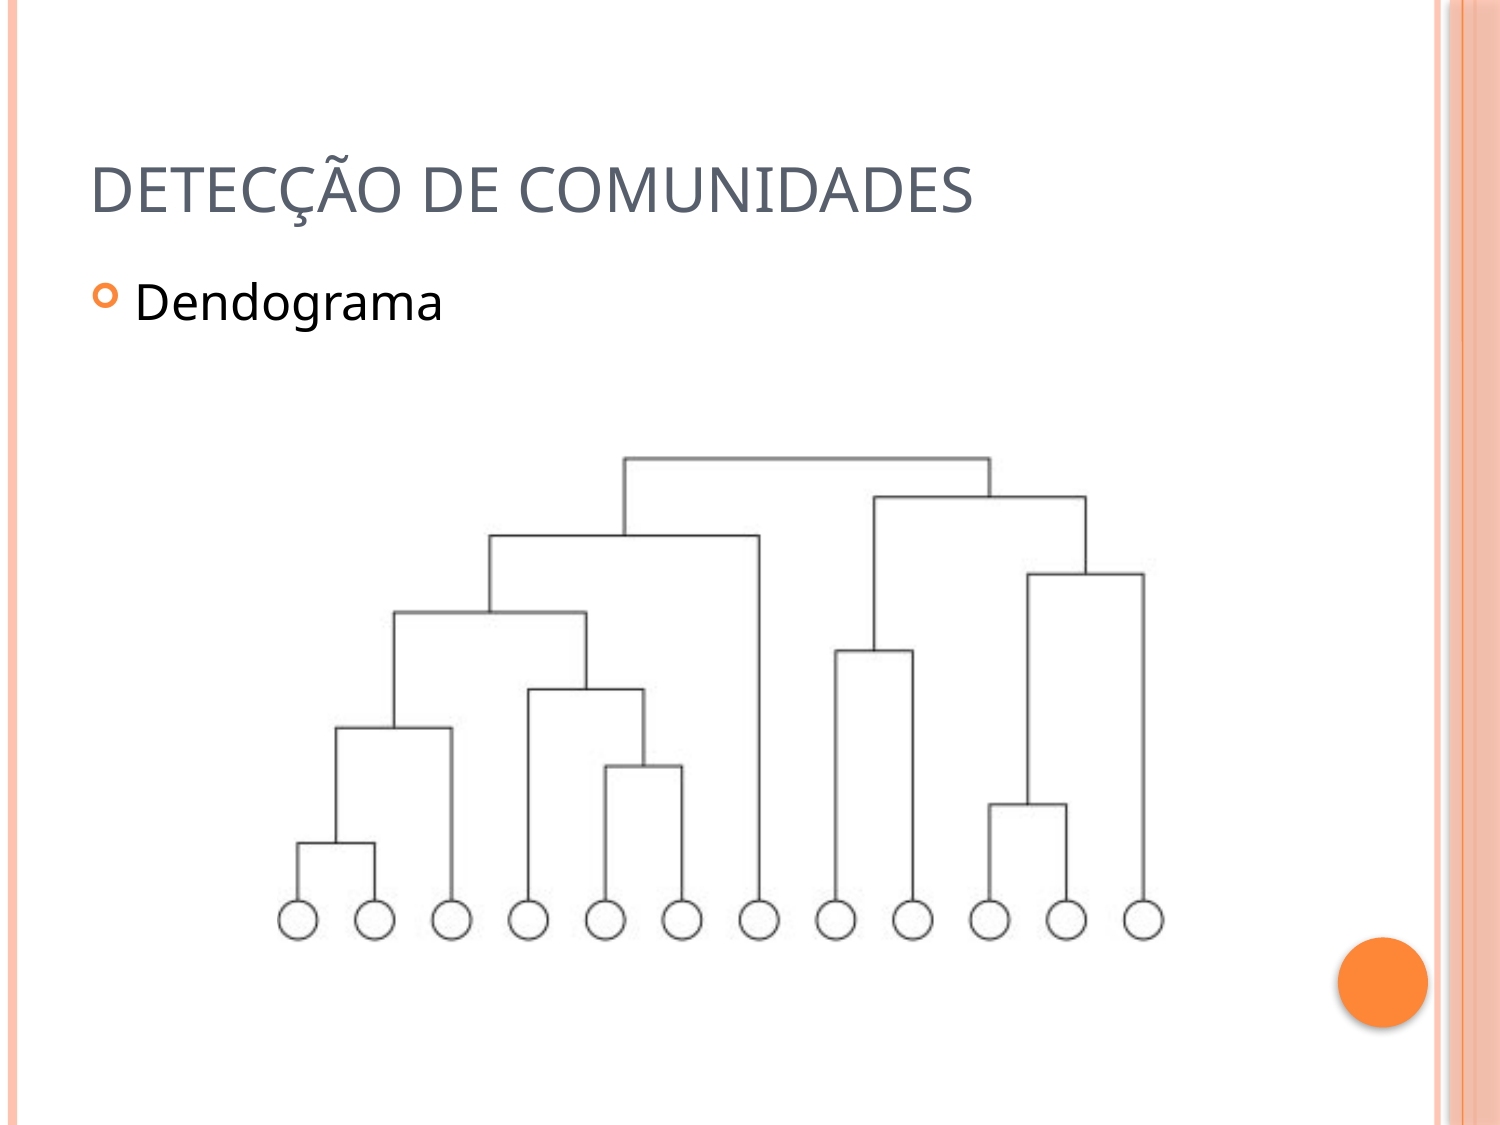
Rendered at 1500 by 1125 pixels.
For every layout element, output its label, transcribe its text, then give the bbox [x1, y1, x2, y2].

picture [276, 455, 1176, 953]
list Dendograma [75, 262, 1300, 1062]
title Detecção de Comunidades [75, 45, 1300, 233]
